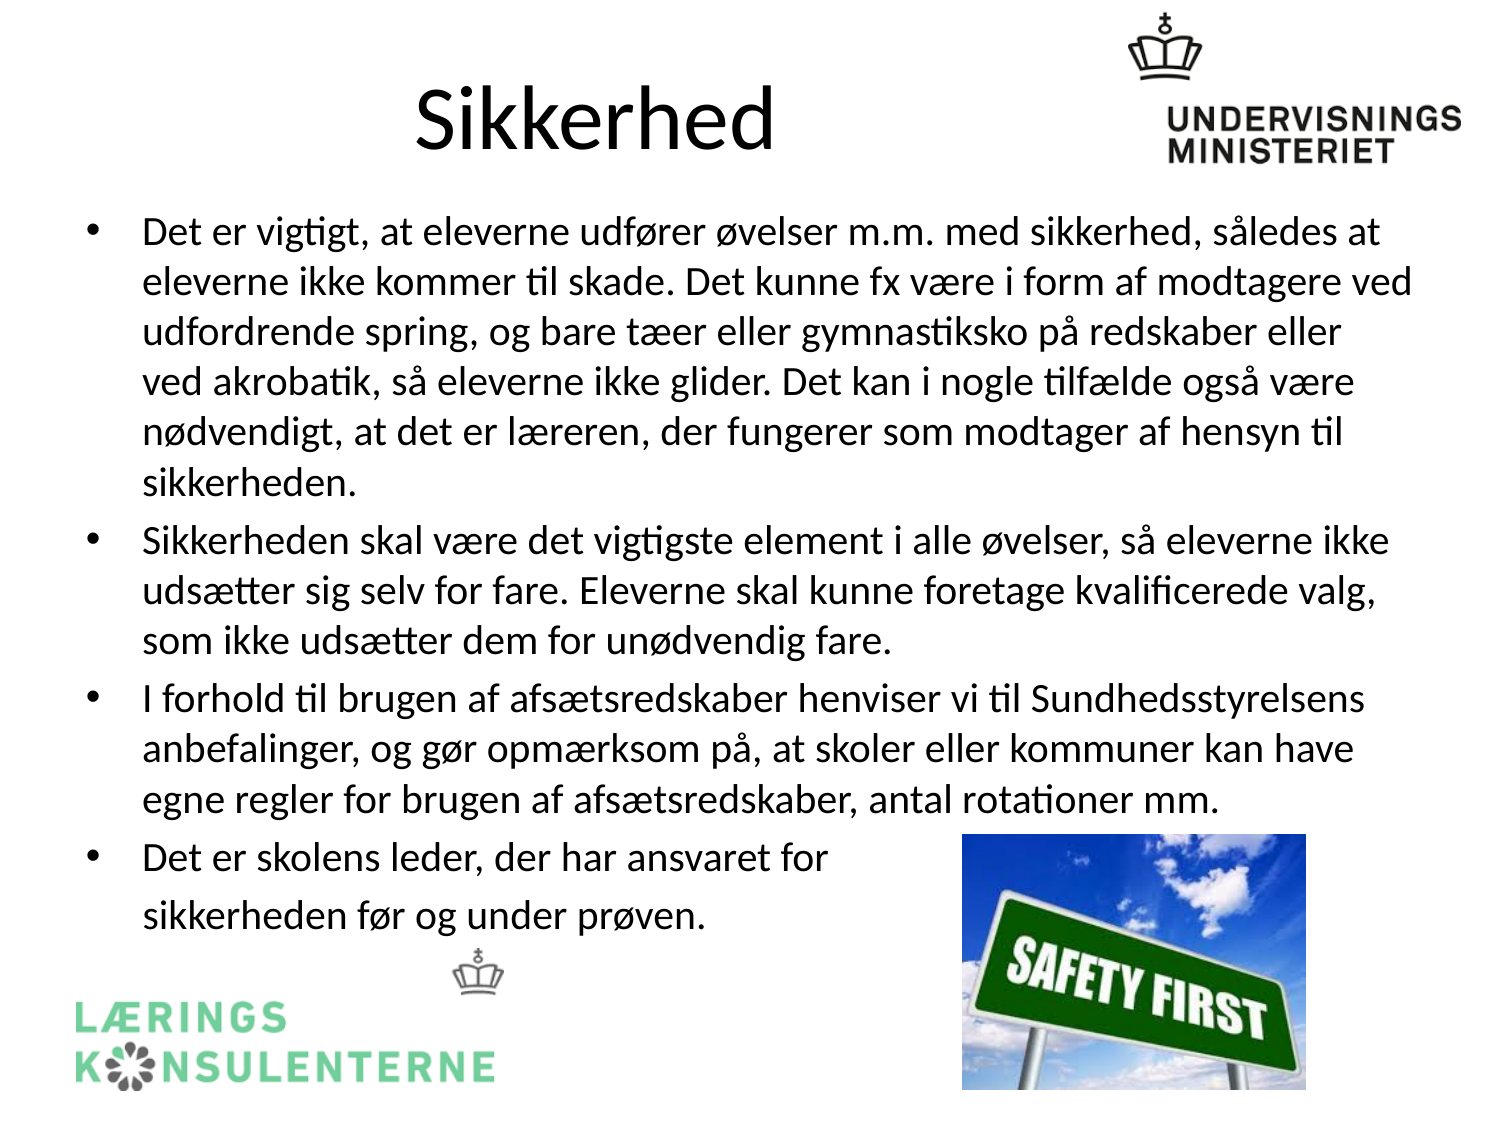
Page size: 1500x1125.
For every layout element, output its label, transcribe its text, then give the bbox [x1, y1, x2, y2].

picture [76, 948, 504, 1091]
list Det er vigtigt, at eleverne udfører øvelser m.m. med sikkerhed, således at eleverne ikke kommer til skade. Det kunne fx være i form af modtagere ved udfordrende spring, og bare tæer eller gymnastiksko på redskaber eller ved akrobatik, så eleverne ikke glider. Det kan i nogle tilfælde også være nødvendigt, at det er læreren, der fungerer som modtager af hensyn til sikkerheden. Sikkerheden skal være det vigtigste element i alle øvelser, så eleverne ikke udsætter sig selv for fare. Eleverne skal kunne foretage kvalificerede valg, som ikke udsætter dem for unødvendig fare. I forhold til brugen af afsætsredskaber henviser vi til Sundhedsstyrelsens anbefalinger, og gør opmærksom på, at skoler eller kommuner kan have egne regler for brugen af afsætsredskaber, antal rotationer mm. Det er skolens leder, der har ansvaret for sikkerheden før og under prøven. [70, 196, 1429, 957]
title Sikkerhed [64, 19, 1128, 207]
picture [1127, 1, 1461, 176]
picture [962, 833, 1306, 1091]
